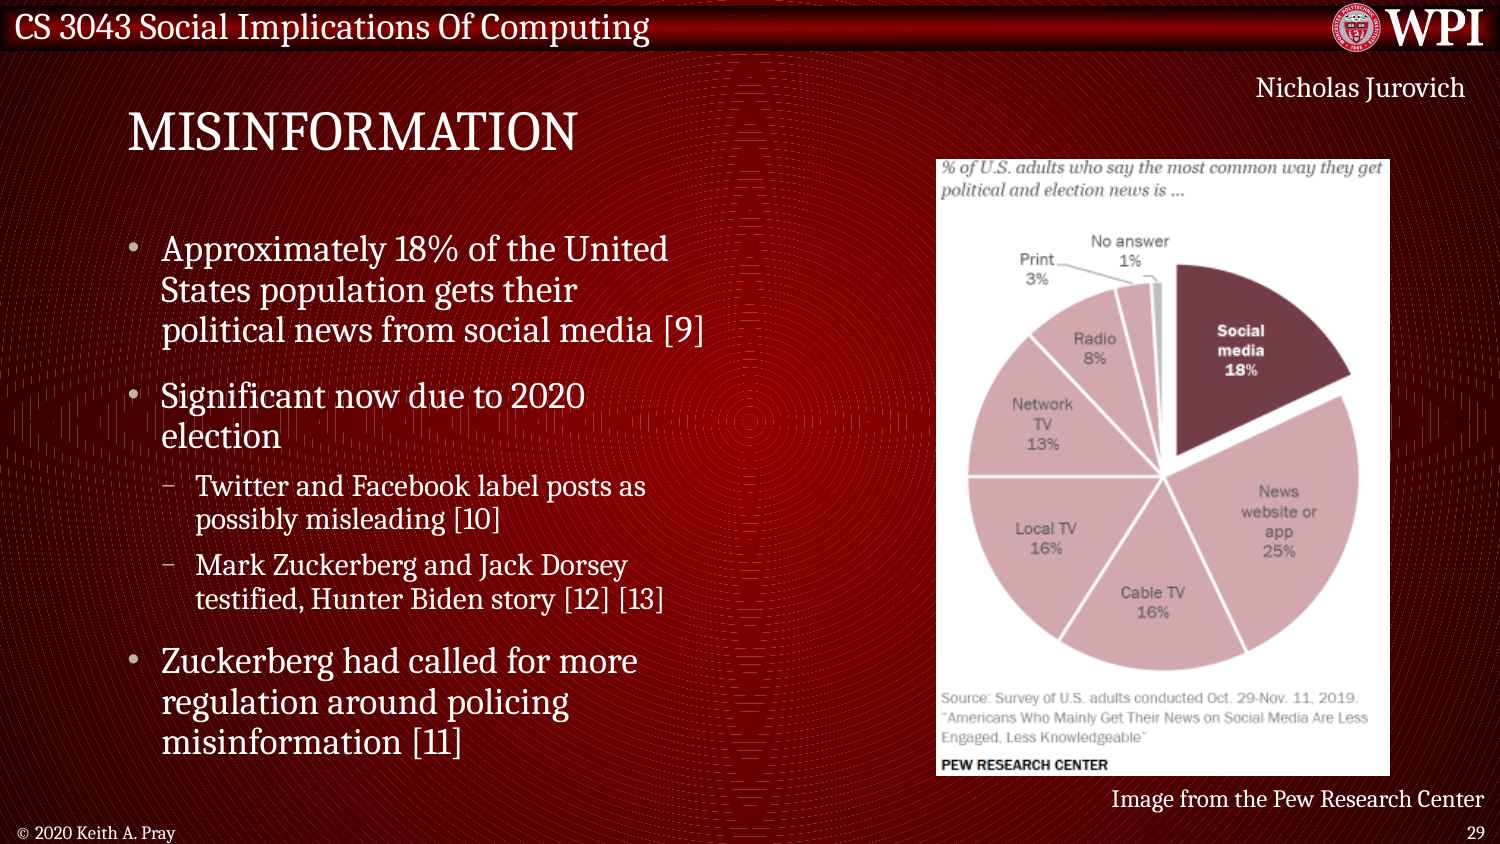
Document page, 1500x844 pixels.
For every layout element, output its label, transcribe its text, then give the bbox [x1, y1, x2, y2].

text_box Nicholas Jurovich [1123, 61, 1481, 111]
list Approximately 18% of the United States population gets their political news from social media [9] Significant now due to 2020 election Twitter and Facebook label posts as possibly misleading [10] Mark Zuckerberg and Jack Dorsey testified, Hunter Biden story [12] [13] Zuckerberg had called for more regulation around policing misinformation [11] [112, 221, 725, 772]
picture [936, 158, 1391, 776]
footer © 2020 Keith A. Pray [0, 821, 913, 844]
text_box Image from the Pew Research Center [0, 775, 1500, 821]
slide_number 29 [1397, 821, 1500, 844]
picture [1332, 3, 1483, 52]
title Misinformation [112, 59, 1388, 210]
